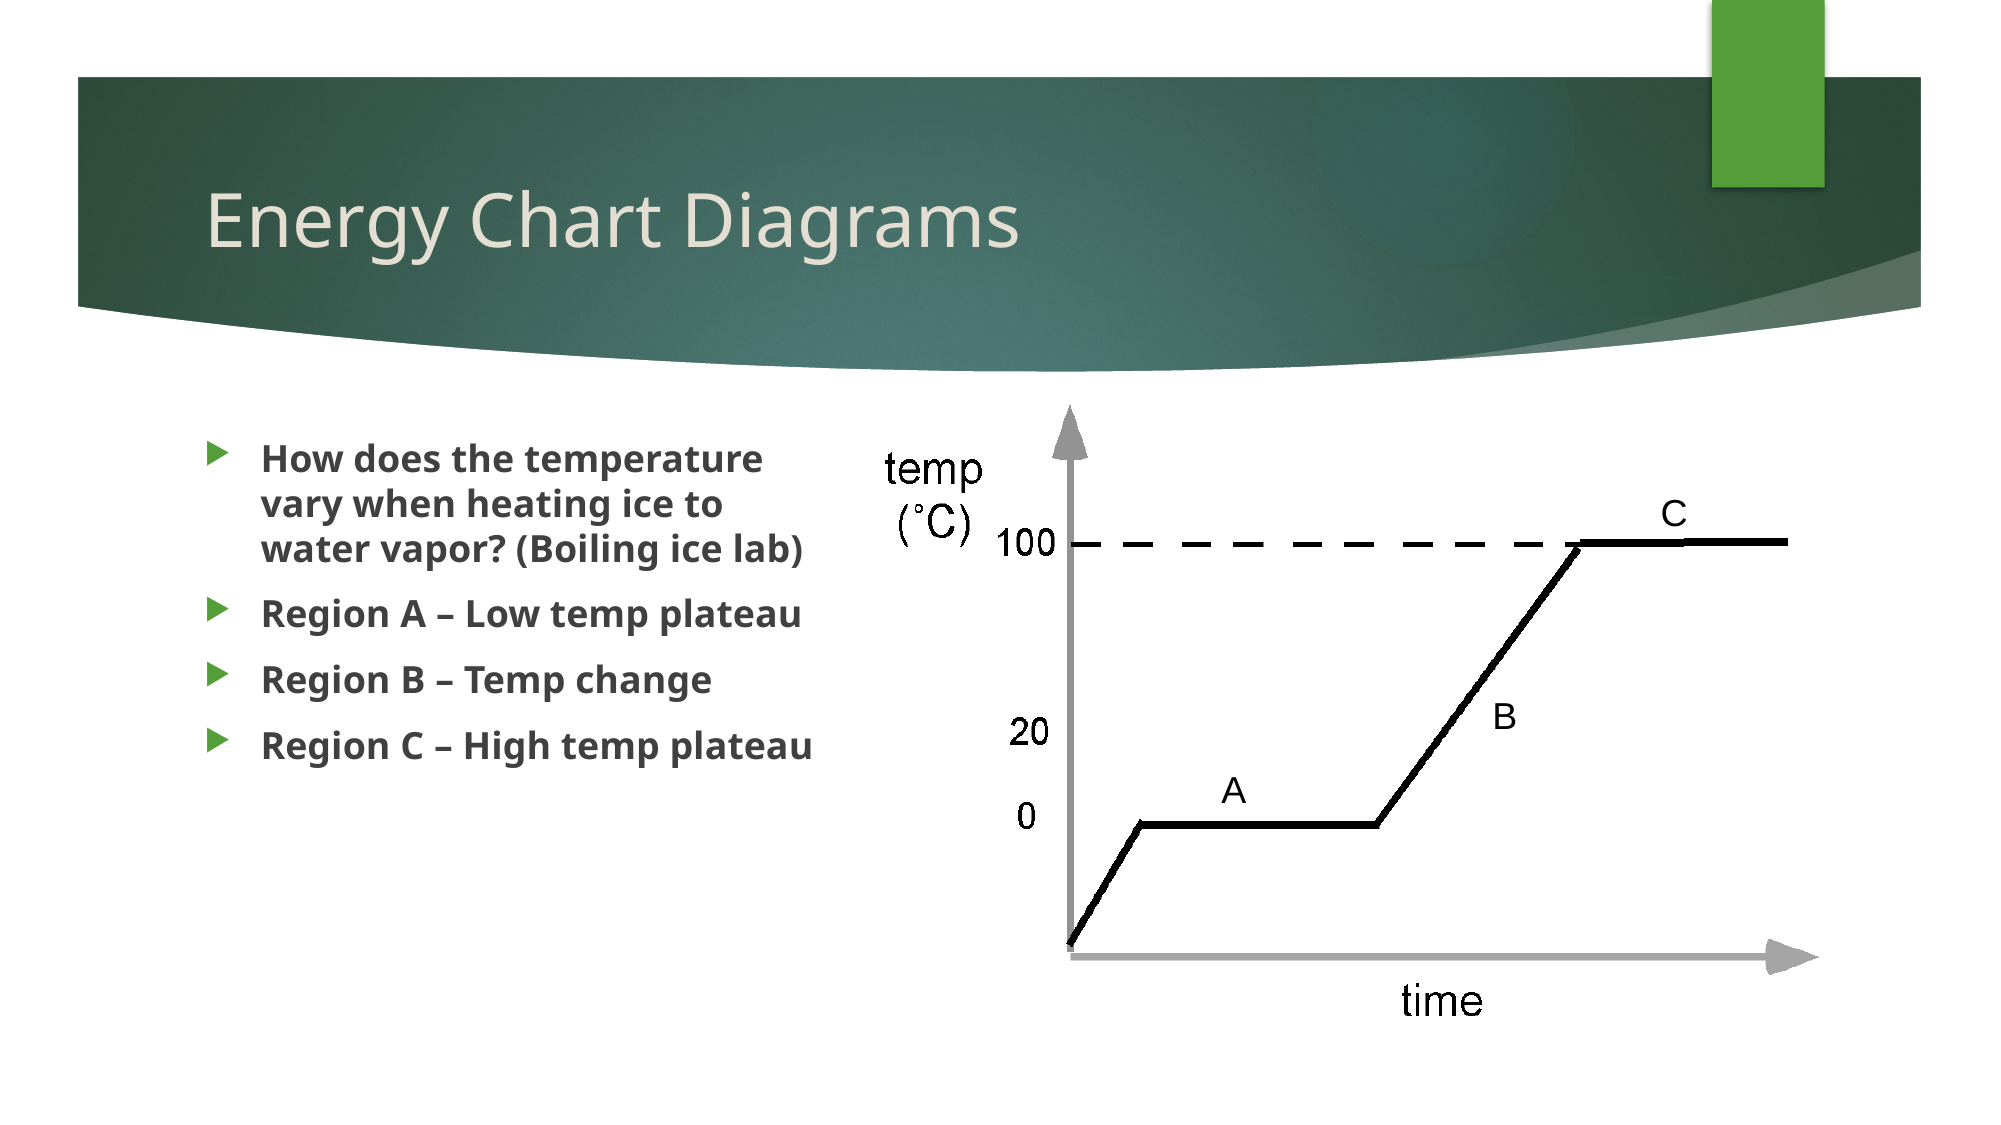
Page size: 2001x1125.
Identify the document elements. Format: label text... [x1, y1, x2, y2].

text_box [846, 402, 1820, 1027]
title Energy Chart Diagrams [189, 159, 1627, 276]
list How does the temperature vary when heating ice to water vapor? (Boiling ice lab) Region A – Low temp plateau Region B – Temp change Region C – High temp plateau [189, 427, 840, 988]
